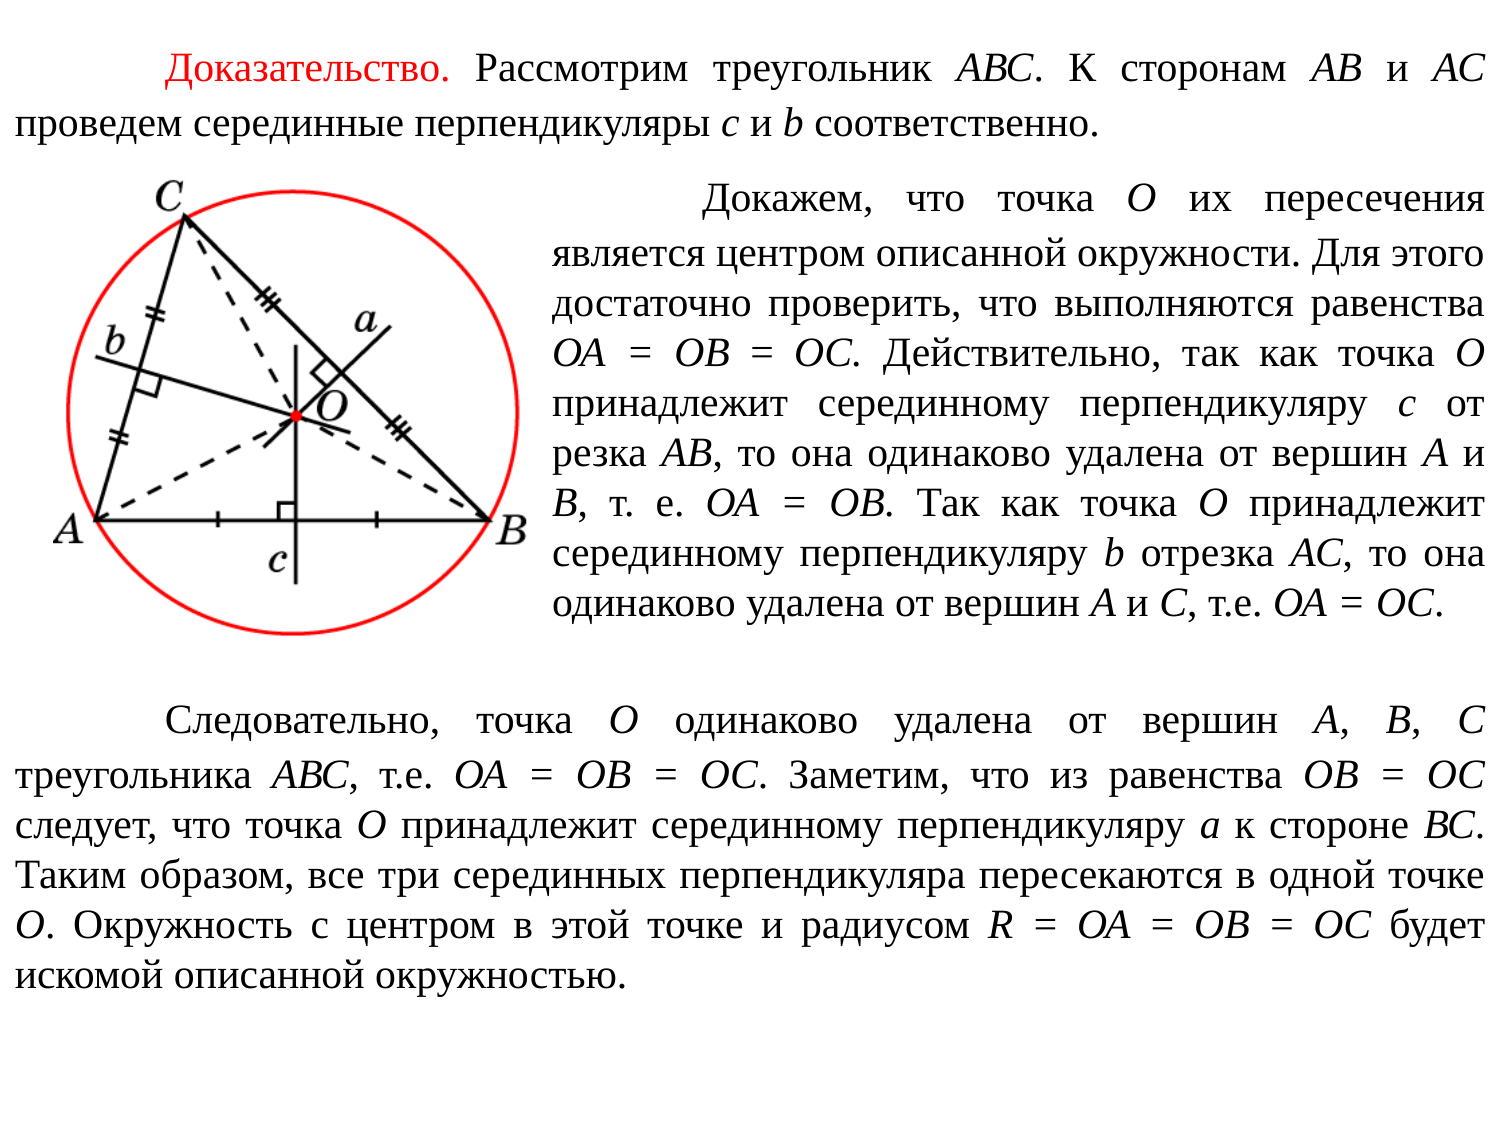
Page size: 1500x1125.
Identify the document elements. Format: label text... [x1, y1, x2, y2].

text_box Докажем, что точ­ка О их пересечения является центром описанной окружности. Для этого достаточно проверить, что выполняются равенства ОА = ОВ = ОС. Действи­тельно, так как точка О принадлежит серединному перпендикуляру с от­резка АВ, то она одинаково удалена от вершин А и В, т. е. ОА = ОВ. Так как точка О принадлежит серединному перпендикуляру b отрезка АС, то она одинаково удалена от вершин А и С, т.е. ОА = ОС. [537, 137, 1500, 633]
picture [53, 171, 529, 638]
text_box Следовательно, точка О одинаково удалена от вершин А, В, С треугольника АВС, т.е. ОА = ОВ = ОС. Заметим, что из равенства ОВ = ОС следует, что точка О при­надлежит серединному перпендикуляру a к стороне ВС. Таким образом, все три серединных перпендикуляра пересекаются в одной точке О. Окружность с центром в этой точке и радиусом R = ОА = ОВ = ОС будет искомой опи­санной окружностью. [0, 659, 1500, 1005]
text_box Доказательство. Рассмотрим треугольник АВС. К сторонам АВ и АС проведем серединные перпендикуляры с и b соответственно. [0, 7, 1500, 152]
